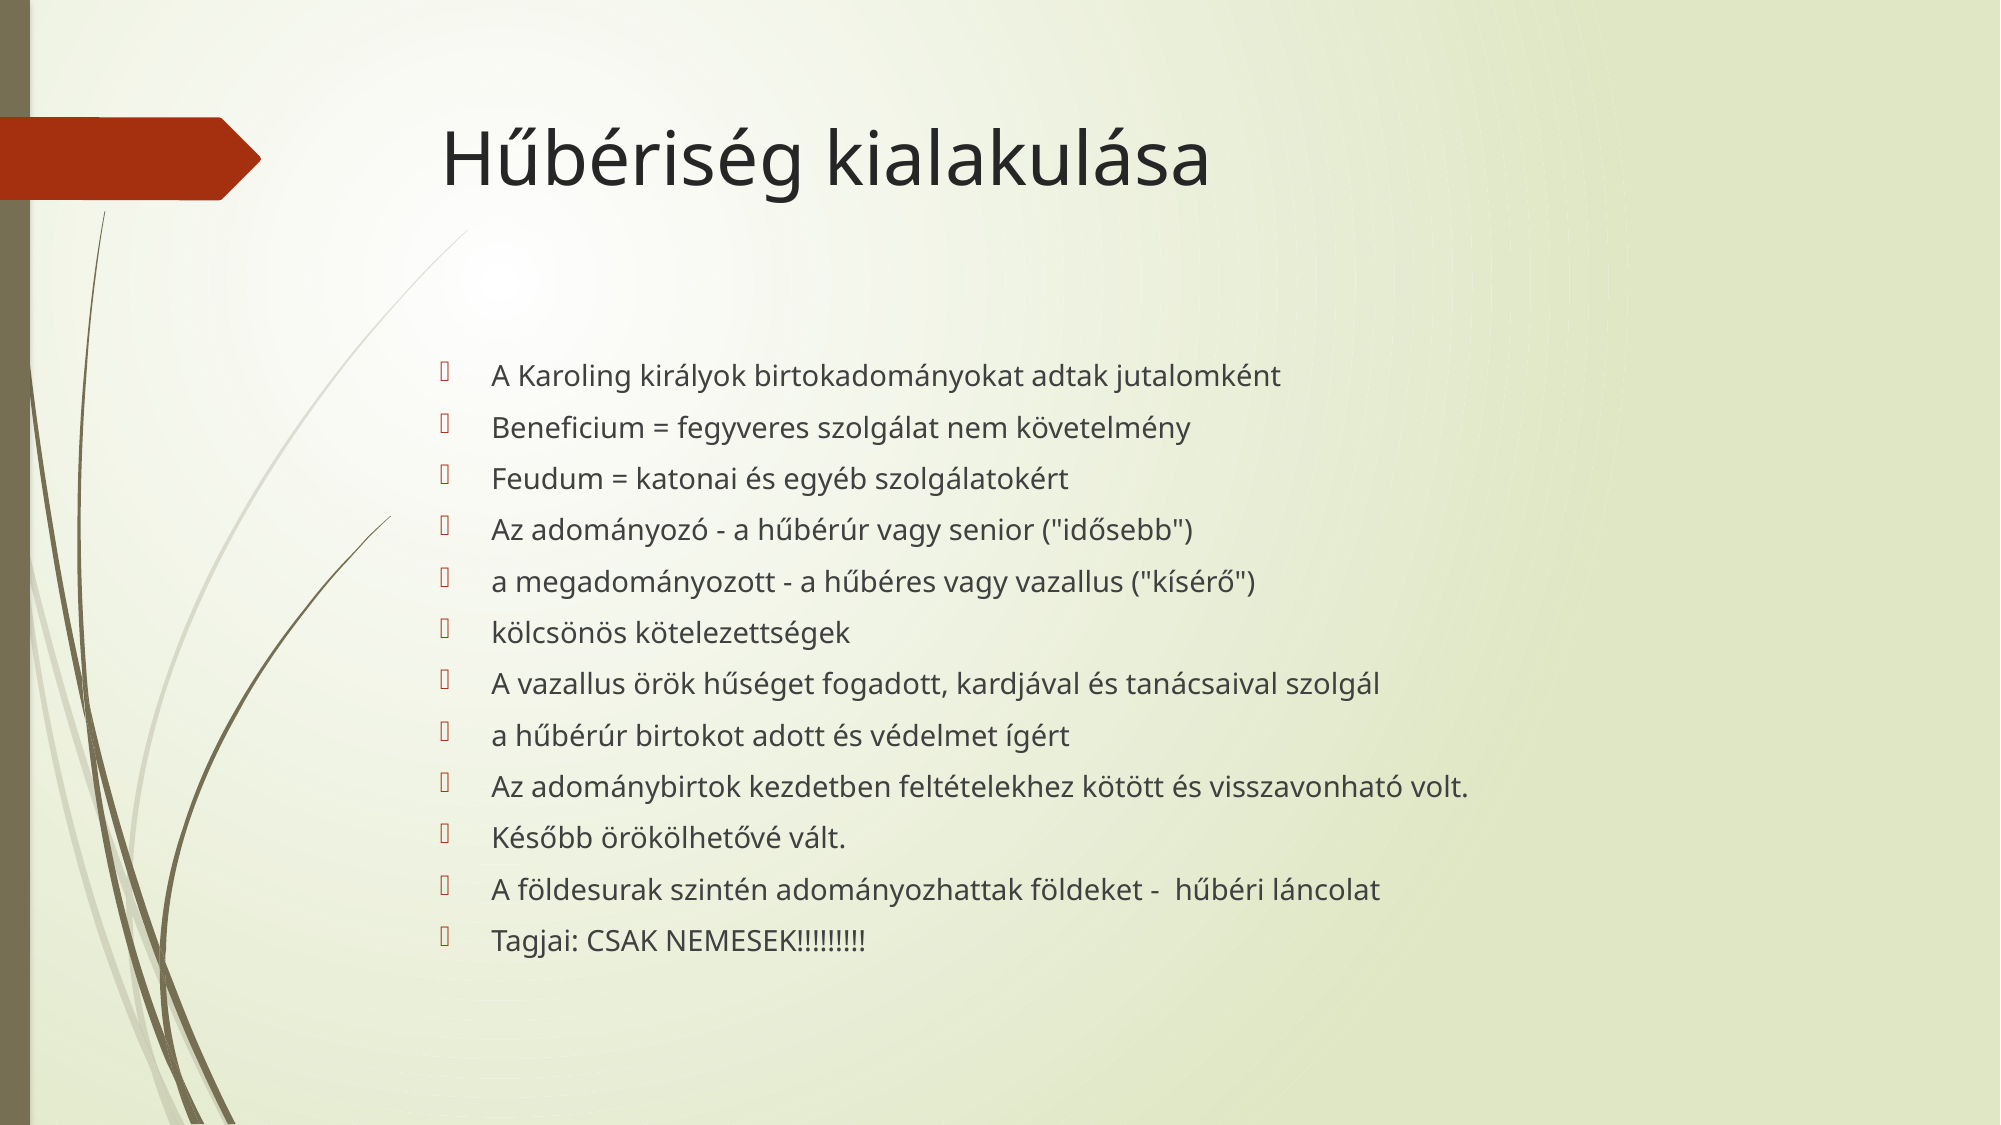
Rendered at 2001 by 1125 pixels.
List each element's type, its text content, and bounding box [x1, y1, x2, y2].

list A Karoling királyok birtokadományokat adtak jutalomként Beneficium = fegyveres szolgálat nem követelmény Feudum = katonai és egyéb szolgálatokért Az adományozó - a hűbérúr vagy senior ("idősebb") a megadományozott - a hűbéres vagy vazallus ("kísérő") kölcsönös kötelezettségek A vazallus örök hűséget fogadott, kardjával és tanácsaival szolgál a hűbérúr birtokot adott és védelmet ígért Az adománybirtok kezdetben feltételekhez kötött és visszavonható volt. Később örökölhetővé vált. A földesurak szintén adományozhattak földeket - hűbéri láncolat Tagjai: CSAK NEMESEK!!!!!!!!! [424, 350, 1888, 970]
title Hűbériség kialakulása [425, 102, 1888, 313]
